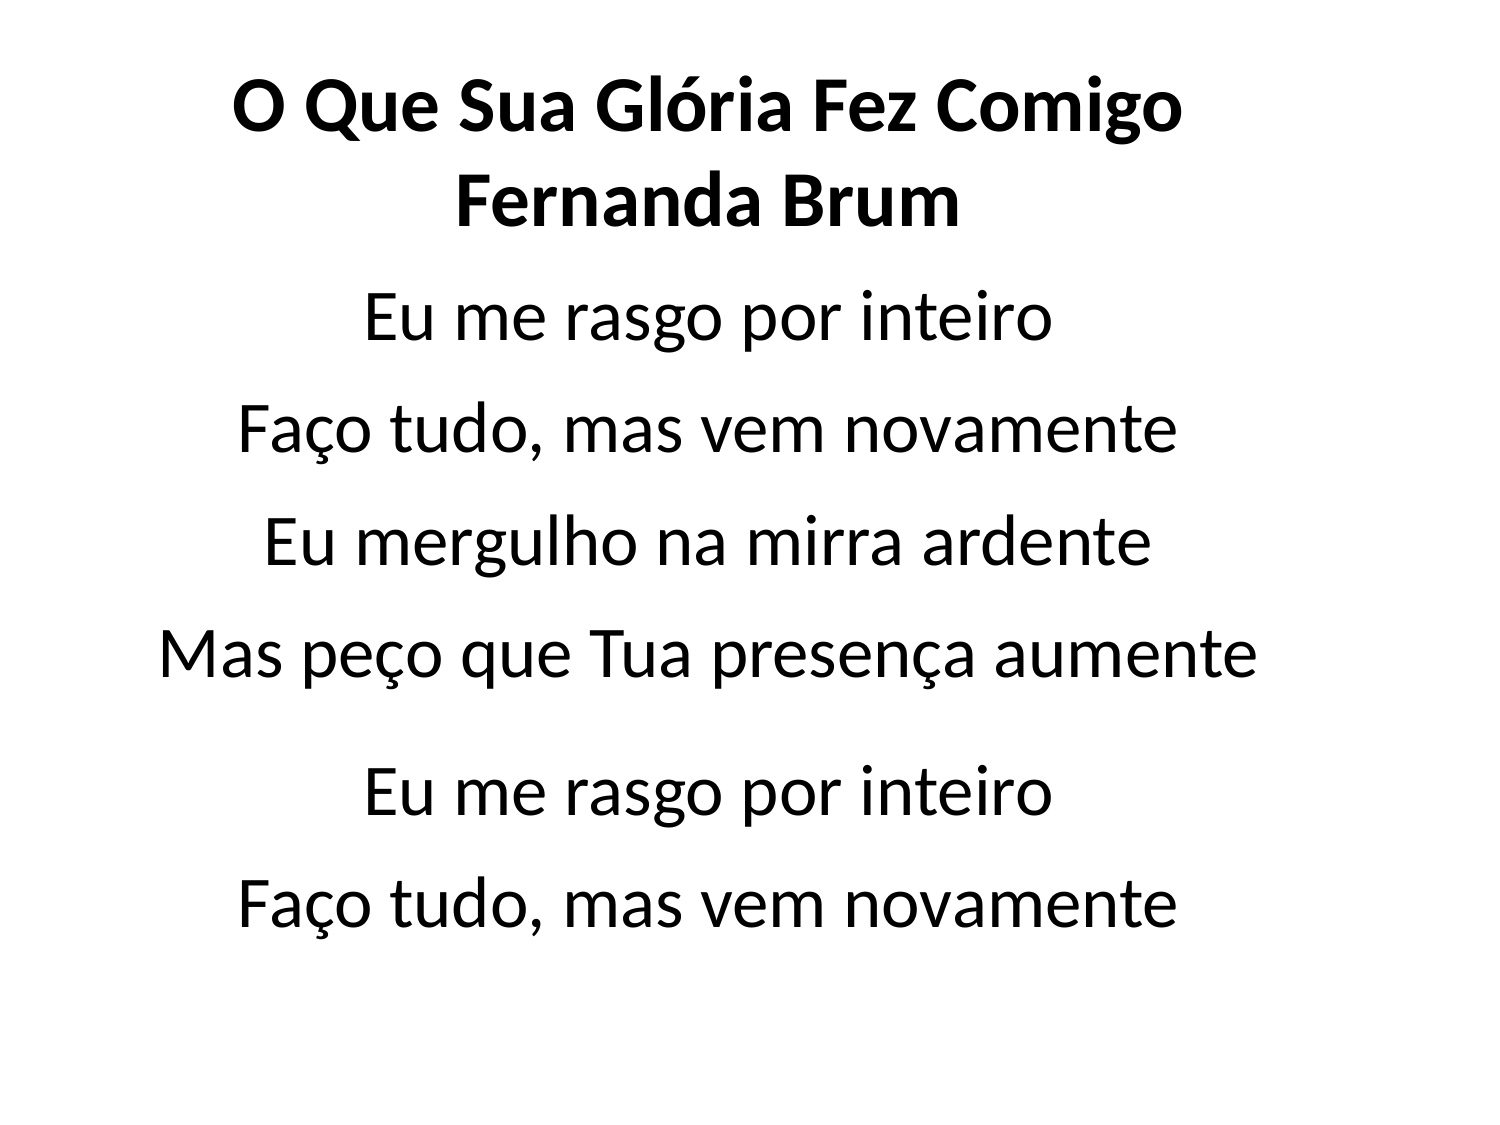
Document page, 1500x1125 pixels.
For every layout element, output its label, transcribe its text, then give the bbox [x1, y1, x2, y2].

text_box O Que Sua Glória Fez Comigo Fernanda Brum Eu me rasgo por inteiro Faço tudo, mas vem novamente Eu mergulho na mirra ardente Mas peço que Tua presença aumente Eu me rasgo por inteiro Faço tudo, mas vem novamente [142, 0, 1275, 950]
